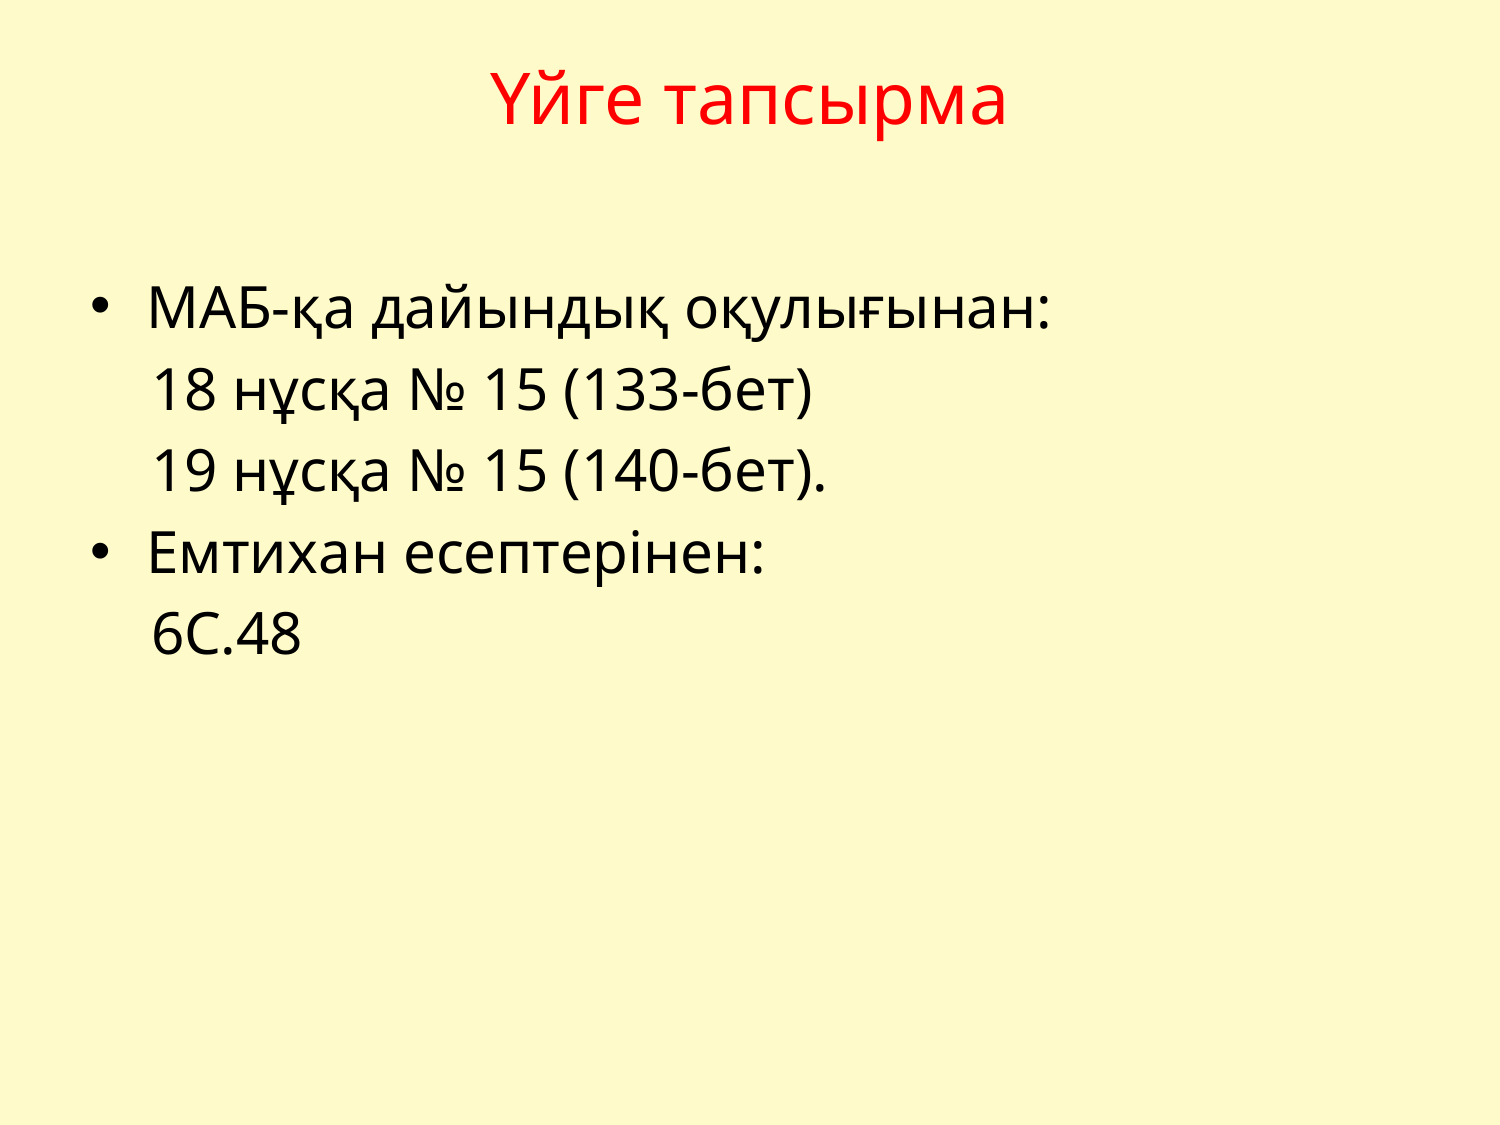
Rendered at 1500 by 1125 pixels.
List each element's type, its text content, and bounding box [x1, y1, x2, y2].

list МАБ-қа дайындық оқулығынан: 18 нұсқа № 15 (133-бет) 19 нұсқа № 15 (140-бет). Емтихан есептерінен: 6С.48 [75, 262, 1425, 1005]
title Үйге тапсырма [75, 45, 1425, 233]
